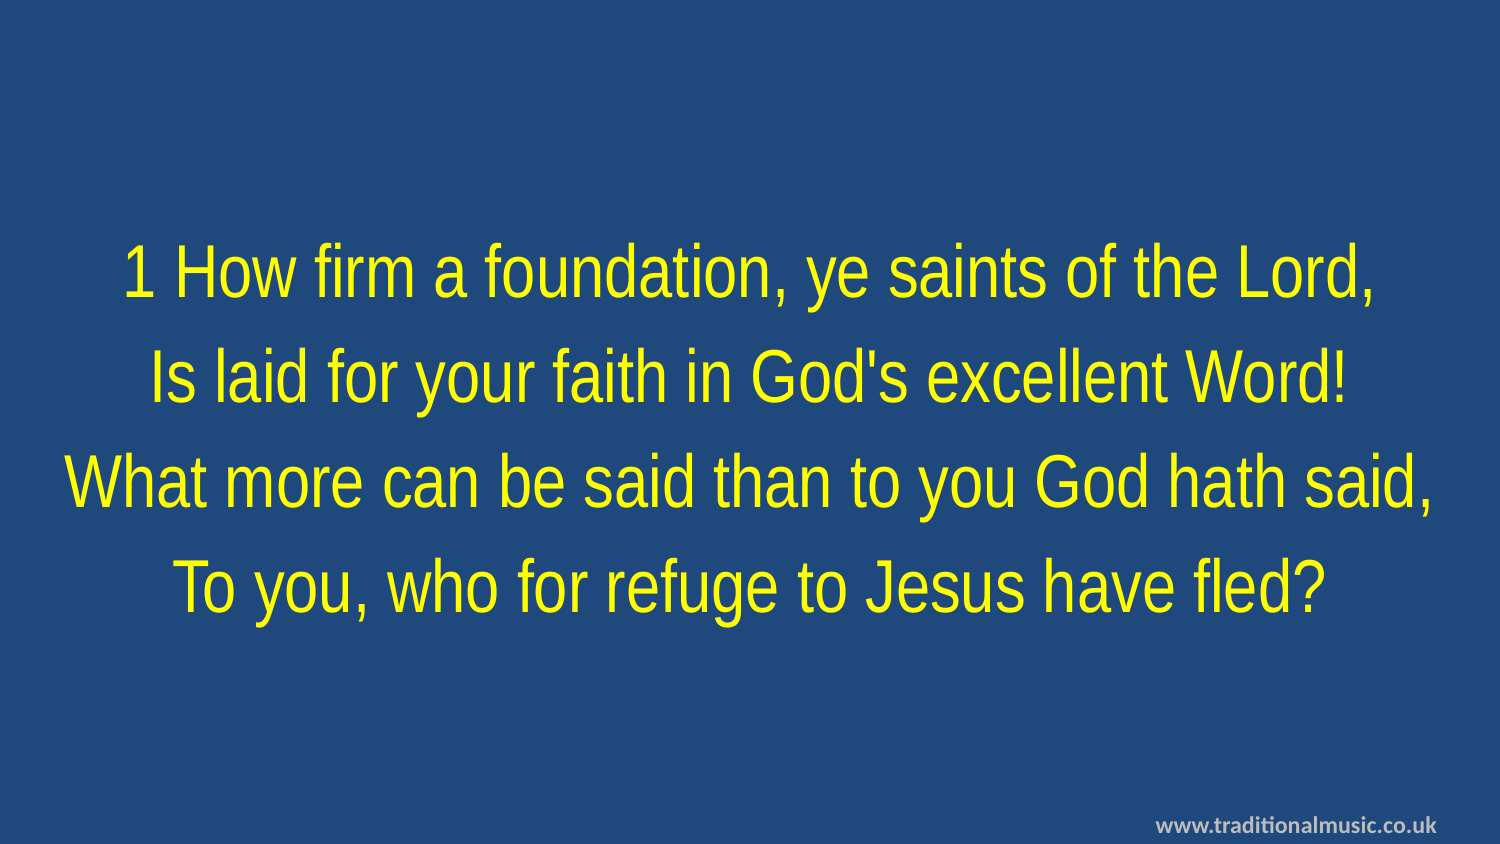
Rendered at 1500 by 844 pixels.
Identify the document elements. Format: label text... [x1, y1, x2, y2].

list 1 How firm a foundation, ye saints of the Lord, Is laid for your faith in God's excellent Word! What more can be said than to you God hath said, To you, who for refuge to Jesus have fled? [0, 0, 1500, 844]
